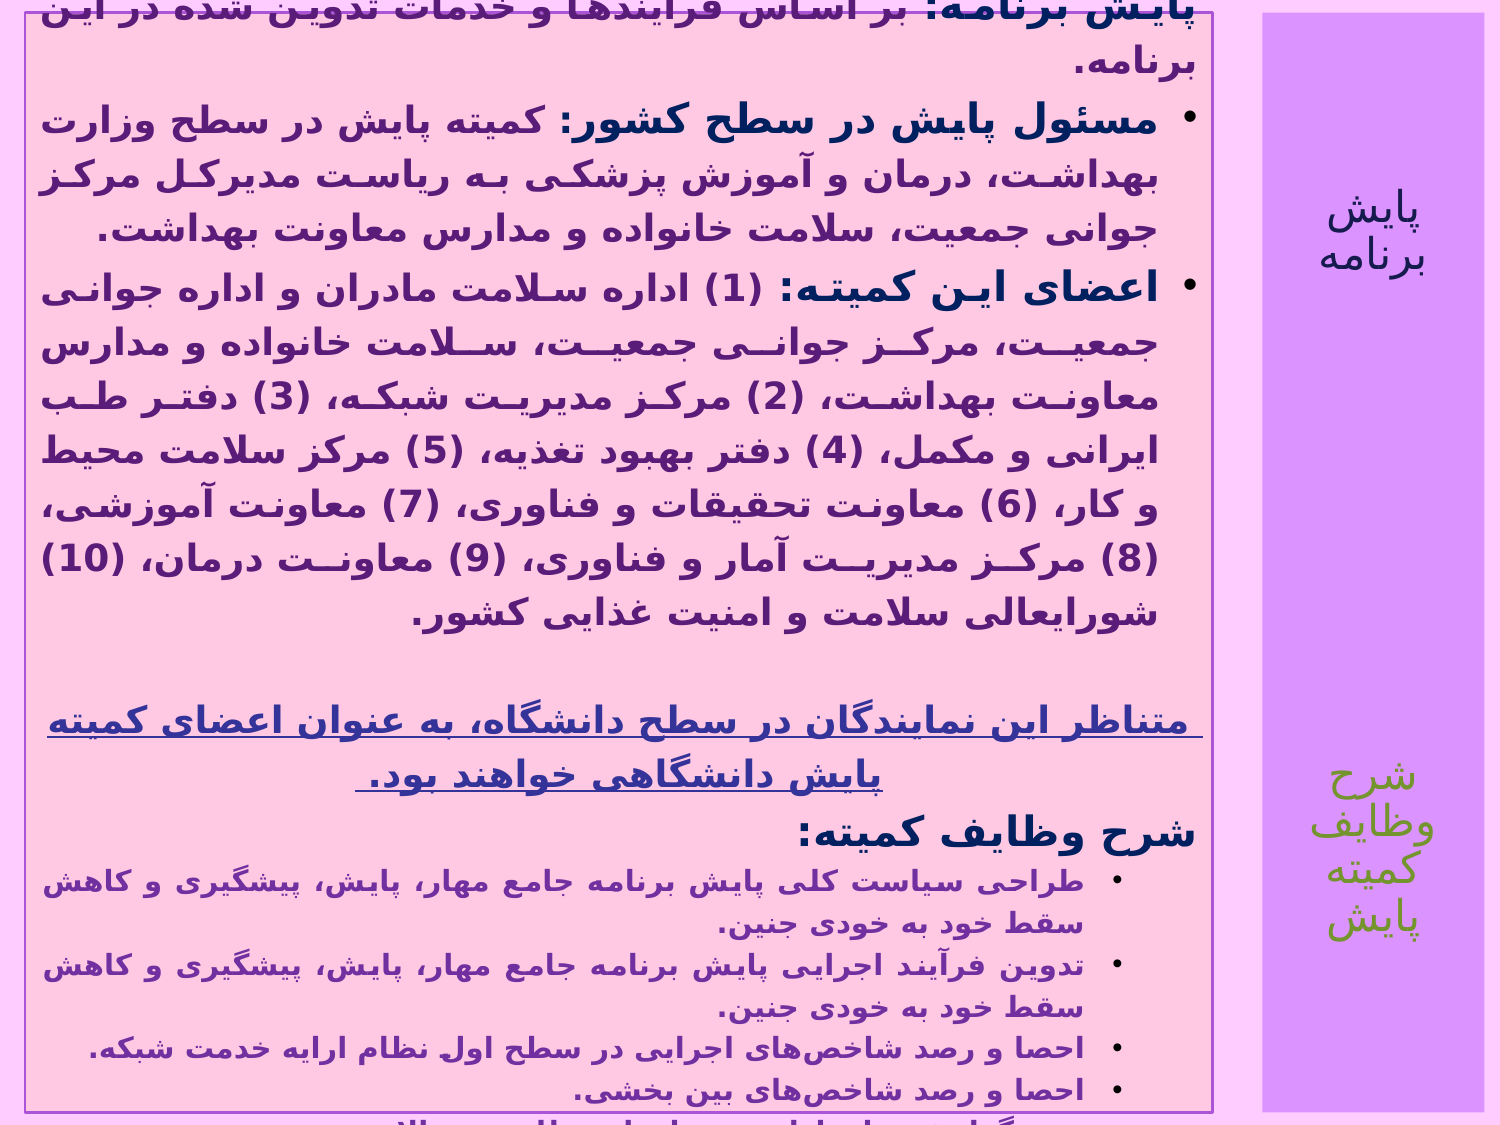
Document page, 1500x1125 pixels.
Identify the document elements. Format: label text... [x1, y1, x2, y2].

list پایش برنامه: بر اساس فرآیندها و خدمات تدوین شده در این برنامه. مسئول پایش در سطح کشور: کمیته پایش در سطح وزارت بهداشت، درمان و آموزش پزشکی به ریاست مدیرکل مرکز جوانی جمعیت، سلامت خانواده و مدارس معاونت بهداشت. اعضای این کمیته: (1) اداره سلامت مادران و اداره جوانی جمعیت، مرکز جوانی جمعیت، سلامت خانواده و مدارس معاونت بهداشت، (2) مرکز مدیریت شبکه، (3) دفتر طب ایرانی و مکمل، (4) دفتر بهبود تغذیه، (5) مرکز سلامت محیط و کار، (6) معاونت تحقیقات و فناوری، (7) معاونت آموزشی، (8) مرکز مدیریت آمار و فناوری، (9) معاونت درمان، (10) شورایعالی سلامت و امنیت غذایی کشور. متناظر این نمایندگان در سطح دانشگاه، به عنوان اعضای کمیته پایش دانشگاهی خواهند بود. شرح وظایف کمیته: طراحی سیاست کلی پایش برنامه جامع مهار، پایش، پیشگیری و کاهش سقط خود به خودی جنین. تدوین فرآیند اجرایی پایش برنامه جامع مهار، پایش، پیشگیری و کاهش سقط خود به خودی جنین. احصا و رصد شاخص‌های اجرایی در سطح اول نظام ارایه خدمت شبکه. احصا و رصد شاخص‌های بین بخشی. تهیه گزارش برای ارایه به نهادهای نظارتی و بالا دستی. [24, 11, 1214, 1114]
title پایش برنامه شرح وظایف کمیته پایش [1262, 12, 1485, 1113]
